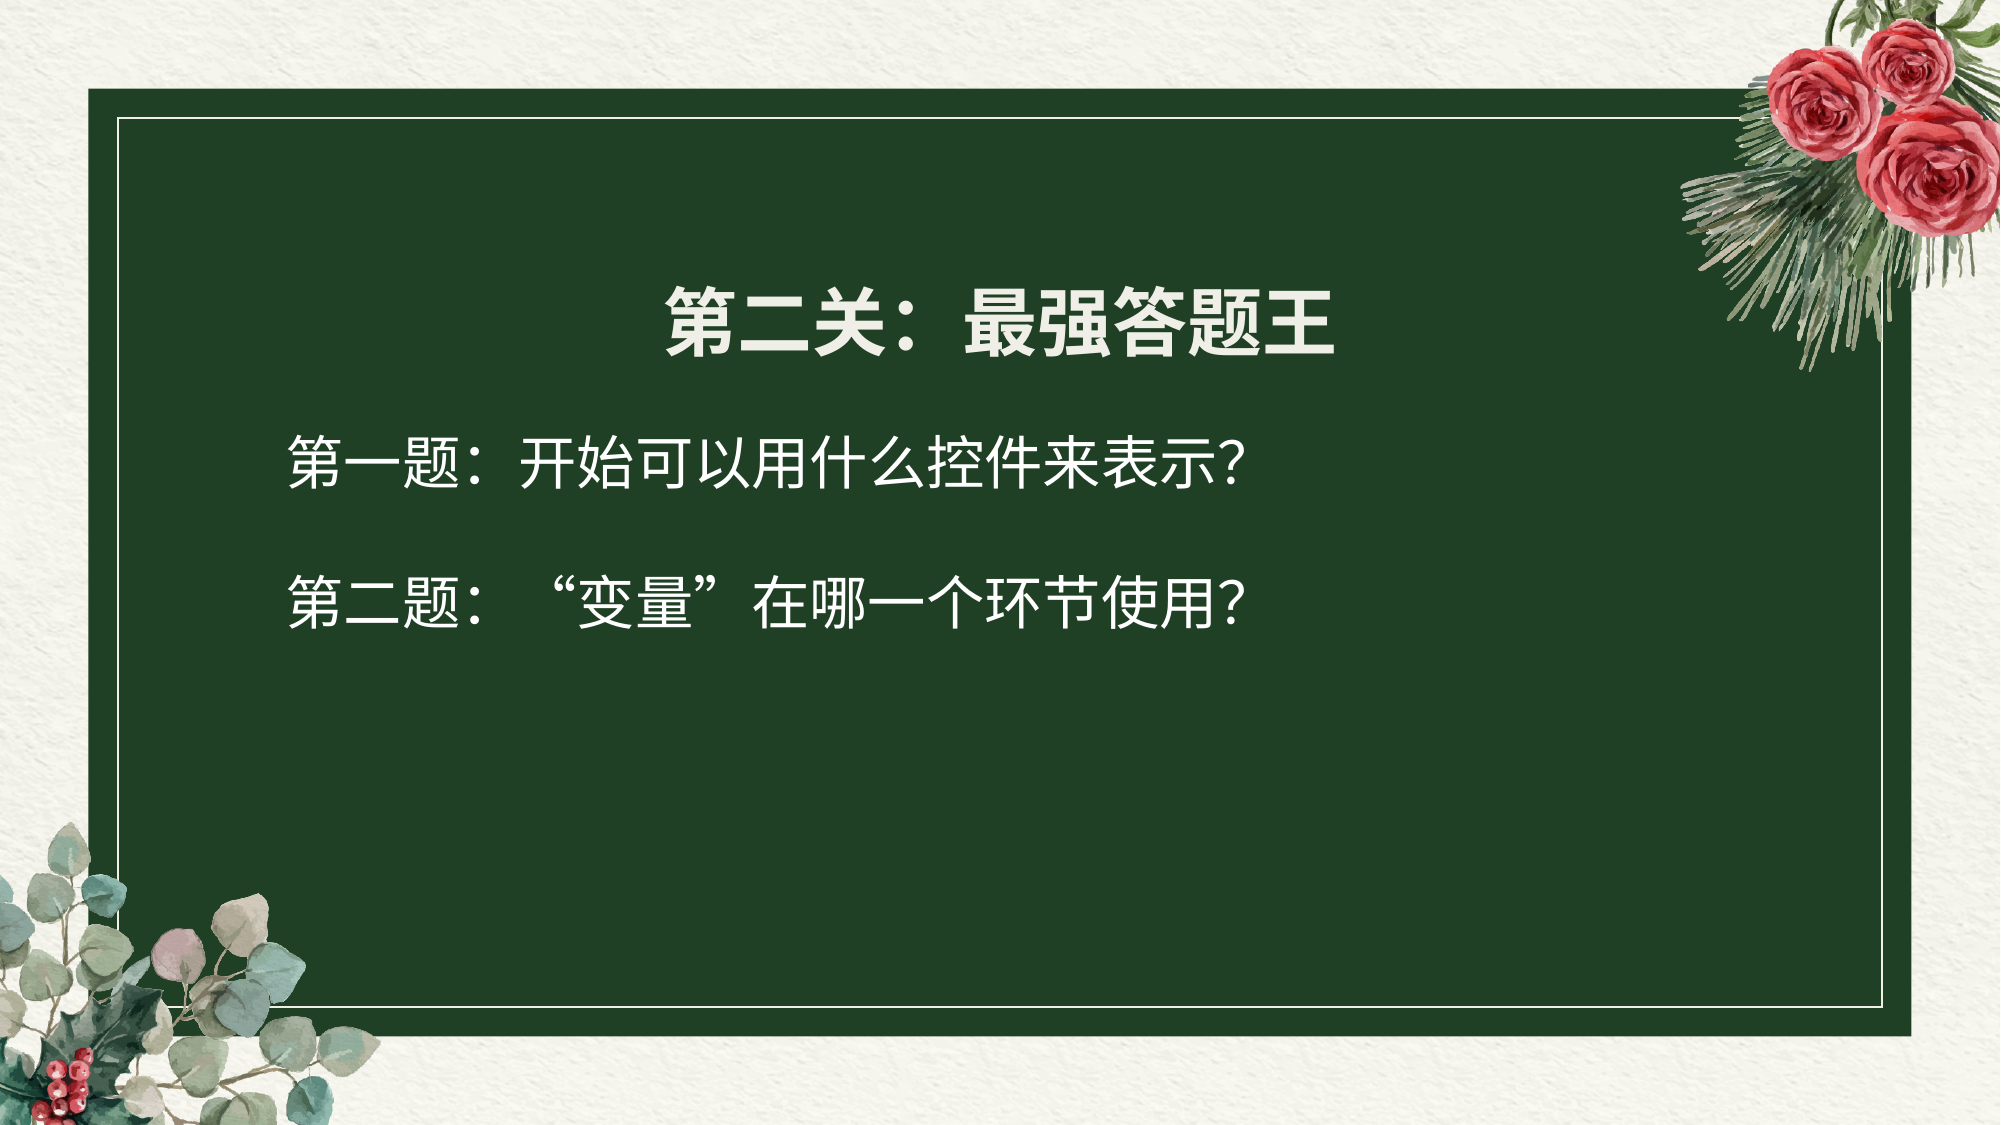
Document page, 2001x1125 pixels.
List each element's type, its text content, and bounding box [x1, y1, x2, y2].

text_box 第二关：最强答题王 [427, 268, 1573, 373]
text_box 第一题：开始可以用什么控件来表示？ 第二题：“变量”在哪一个环节使用？ [270, 418, 1323, 644]
picture [0, 0, 2001, 1125]
